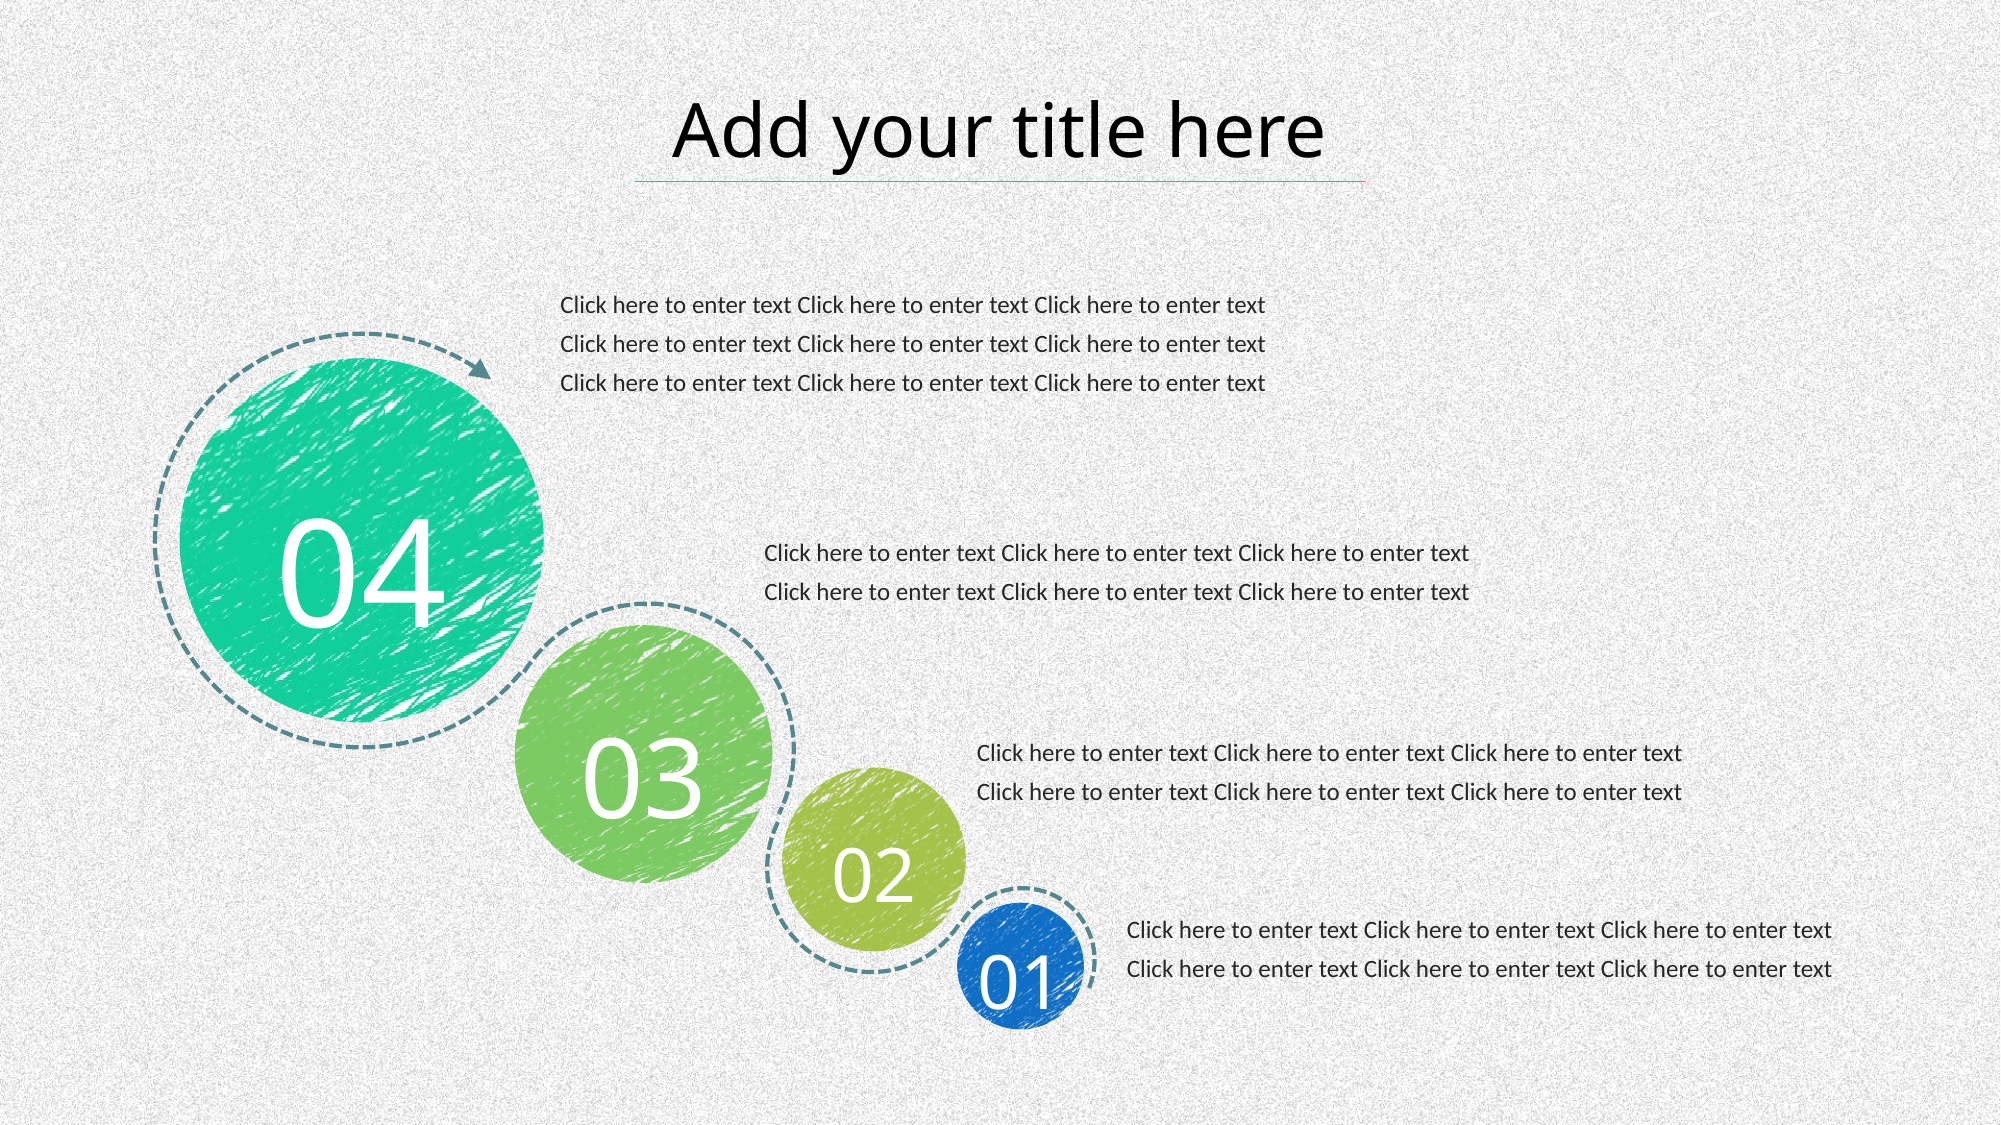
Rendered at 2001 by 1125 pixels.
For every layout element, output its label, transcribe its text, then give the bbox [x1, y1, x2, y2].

text_box Click here to enter text Click here to enter text Click here to enter text Click here to enter text Click here to enter text Click here to enter text Click here to enter text Click here to enter text Click here to enter text [545, 272, 1673, 404]
text_box Add your title here [343, 75, 1657, 180]
text_box Click here to enter text Click here to enter text Click here to enter text Click here to enter text Click here to enter text Click here to enter text [1111, 897, 2000, 991]
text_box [155, 332, 1113, 966]
text_box Click here to enter text Click here to enter text Click here to enter text Click here to enter text Click here to enter text Click here to enter text [1113, 720, 1987, 814]
text_box 01 [957, 966, 1084, 1030]
text_box Click here to enter text Click here to enter text Click here to enter text Click here to enter text Click here to enter text Click here to enter text [1113, 519, 1806, 613]
picture [0, 0, 2001, 1125]
